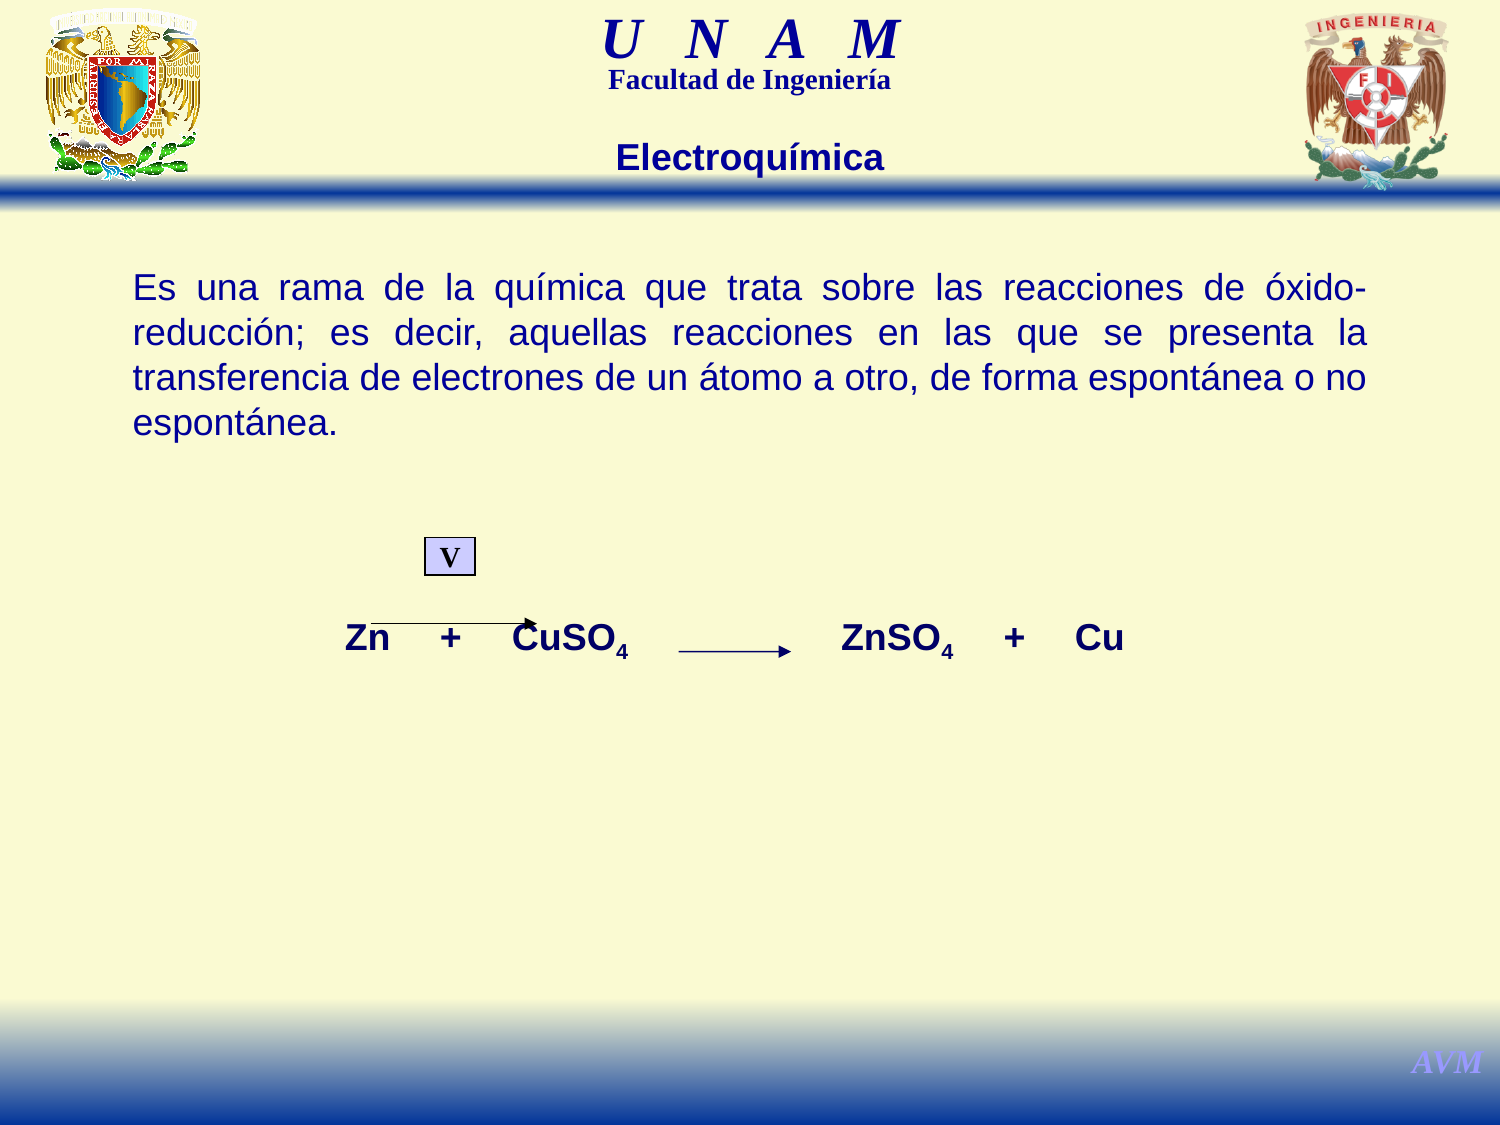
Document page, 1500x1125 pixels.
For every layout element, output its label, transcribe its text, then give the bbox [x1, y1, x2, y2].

picture [1299, 5, 1453, 198]
text_box Electroquímica [600, 125, 900, 186]
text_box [117, 255, 1383, 658]
picture [46, 8, 200, 181]
